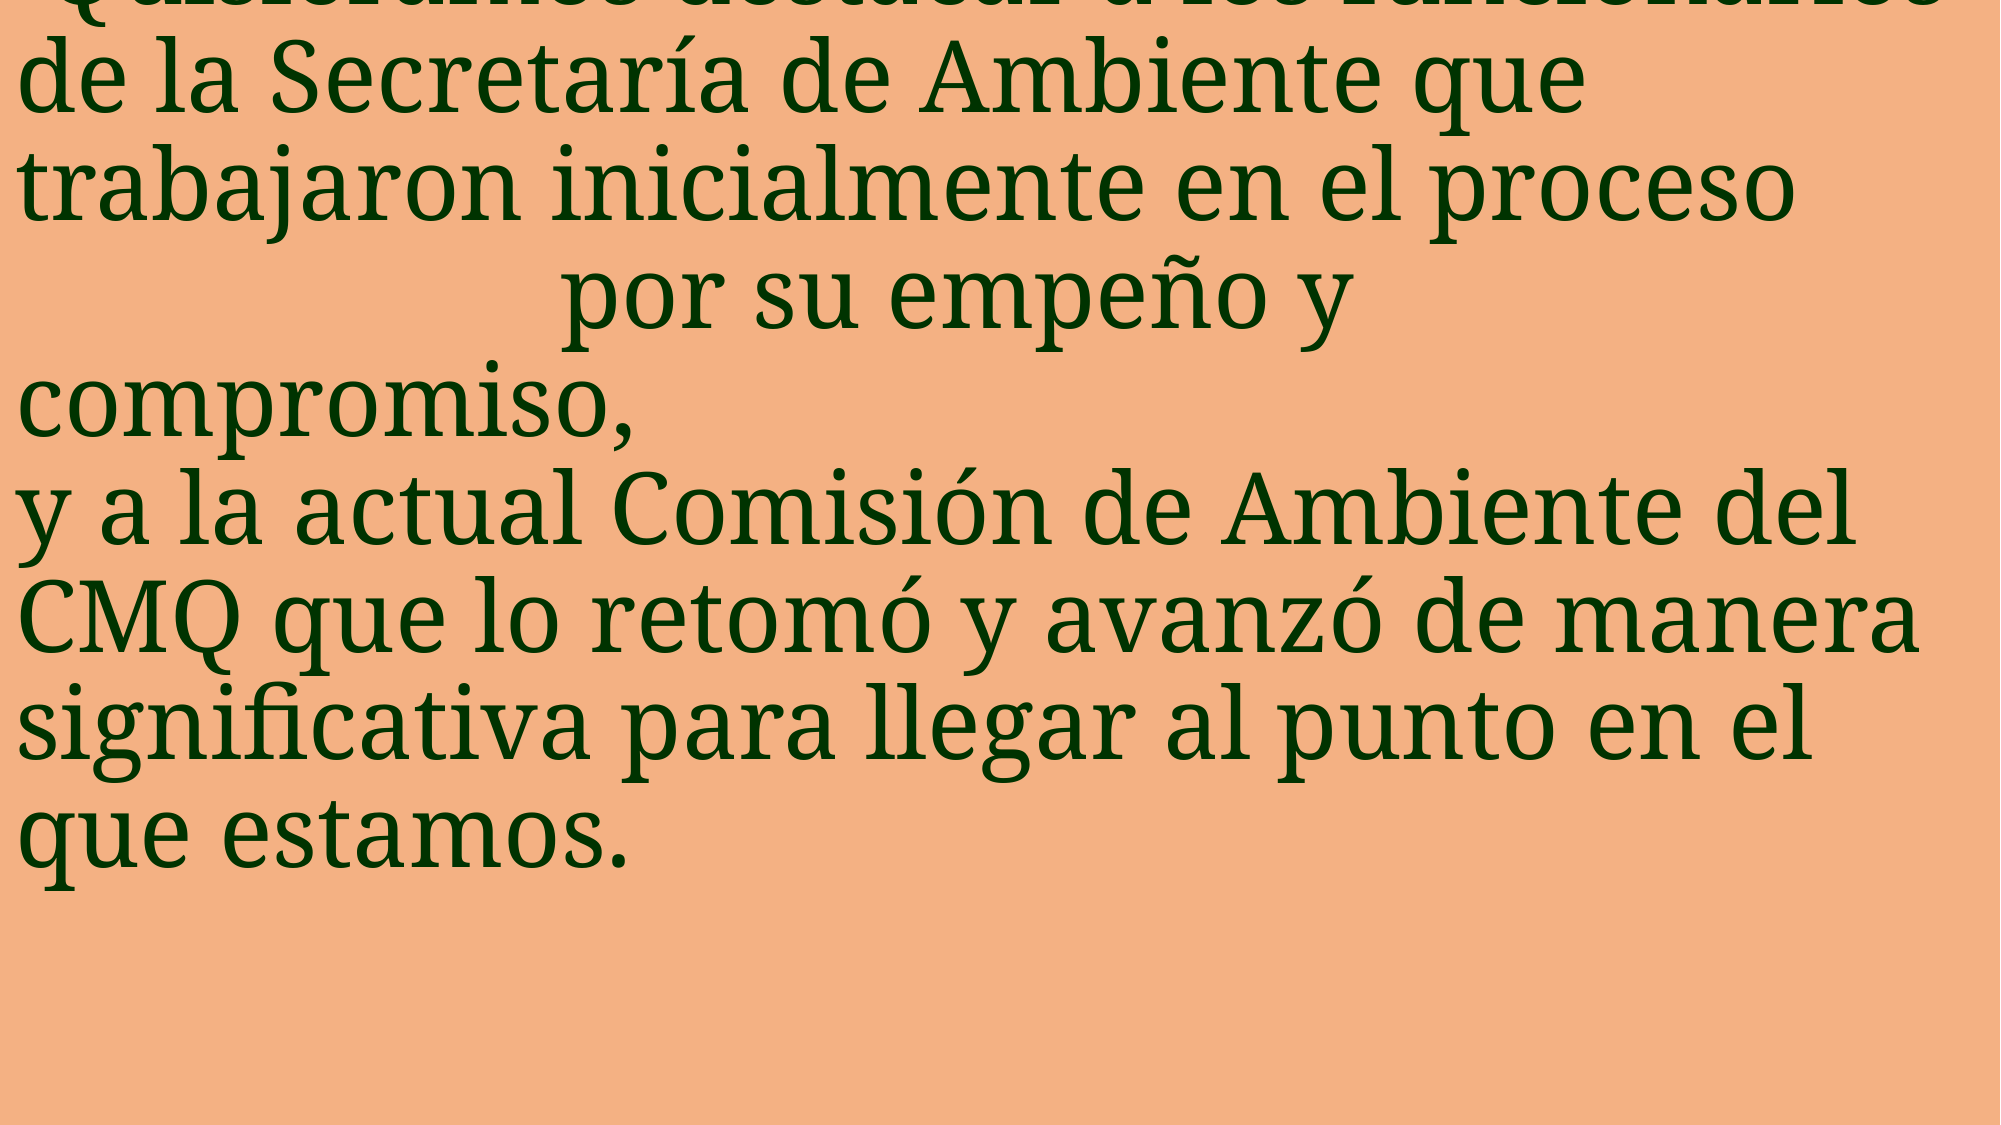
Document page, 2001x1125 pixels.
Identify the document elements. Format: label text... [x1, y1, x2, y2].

title -Quisiéramos destacar a los funcionarios de la Secretaría de Ambiente que trabajaron inicialmente en el proceso por su empeño y compromiso, y a la actual Comisión de Ambiente del CMQ que lo retomó y avanzó de manera significativa para llegar al punto en el que estamos. [0, 0, 2000, 1125]
